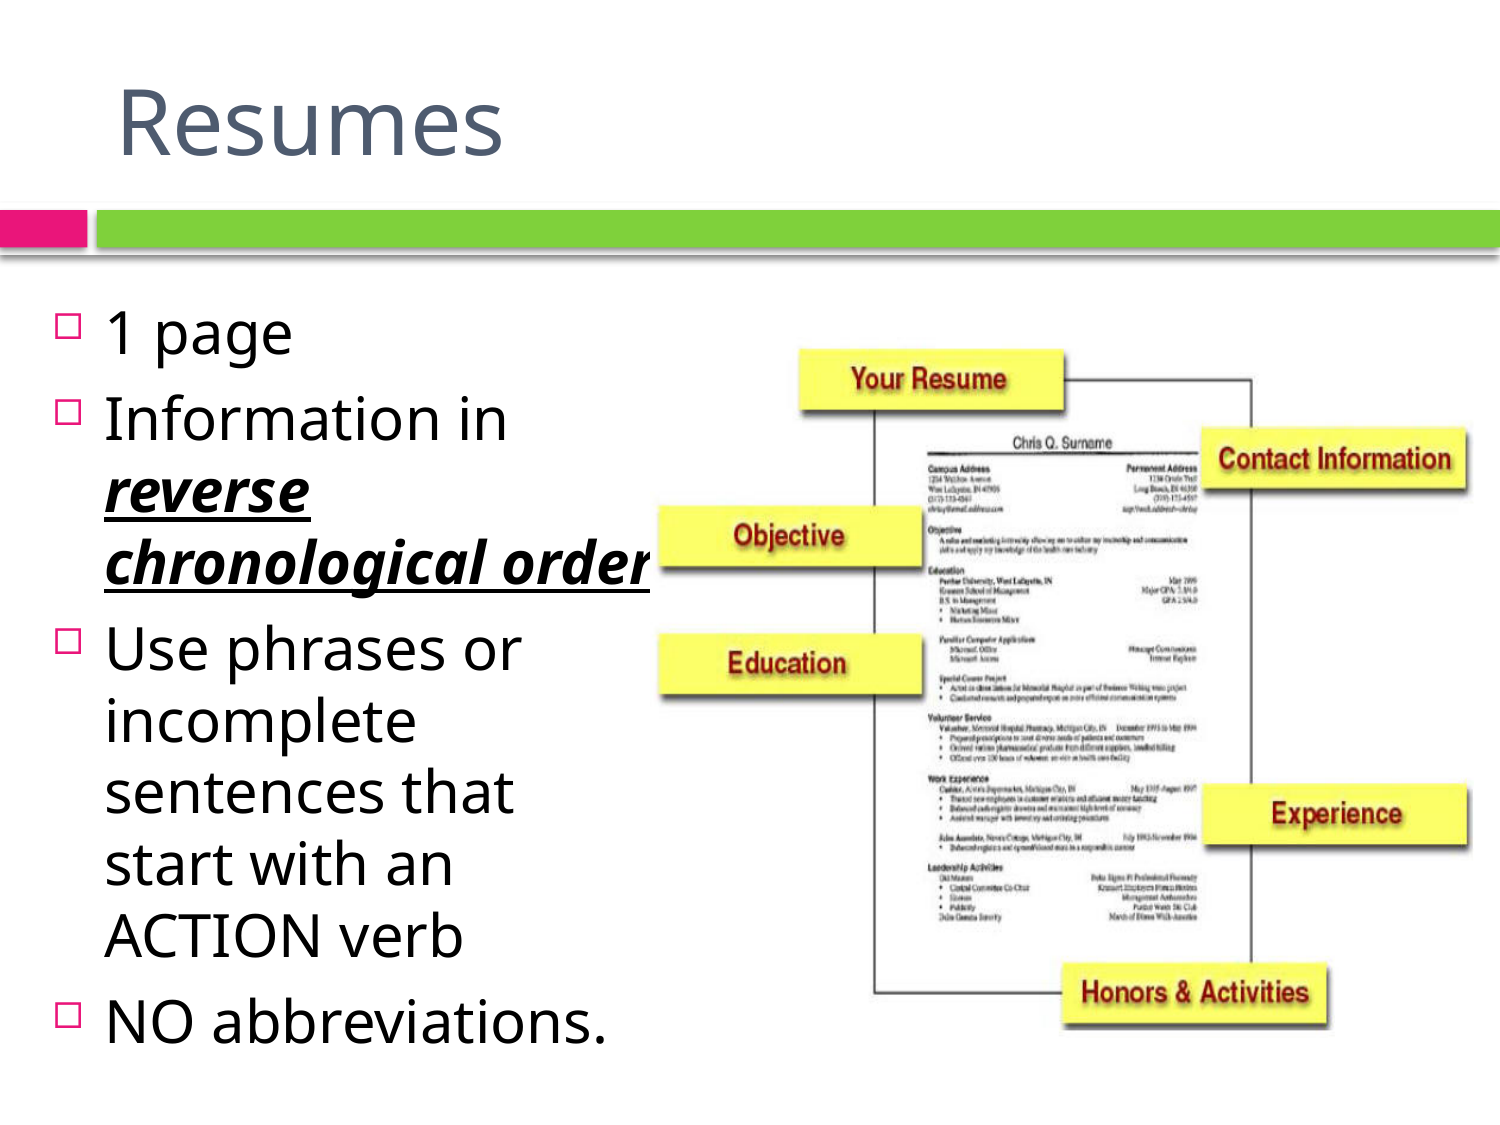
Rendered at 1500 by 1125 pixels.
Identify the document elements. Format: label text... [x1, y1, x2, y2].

picture [649, 337, 1474, 1038]
title Resumes [100, 37, 1438, 200]
list 1 page Information in reverse chronological order Use phrases or incomplete sentences that start with an ACTION verb NO abbreviations. [37, 287, 675, 1088]
